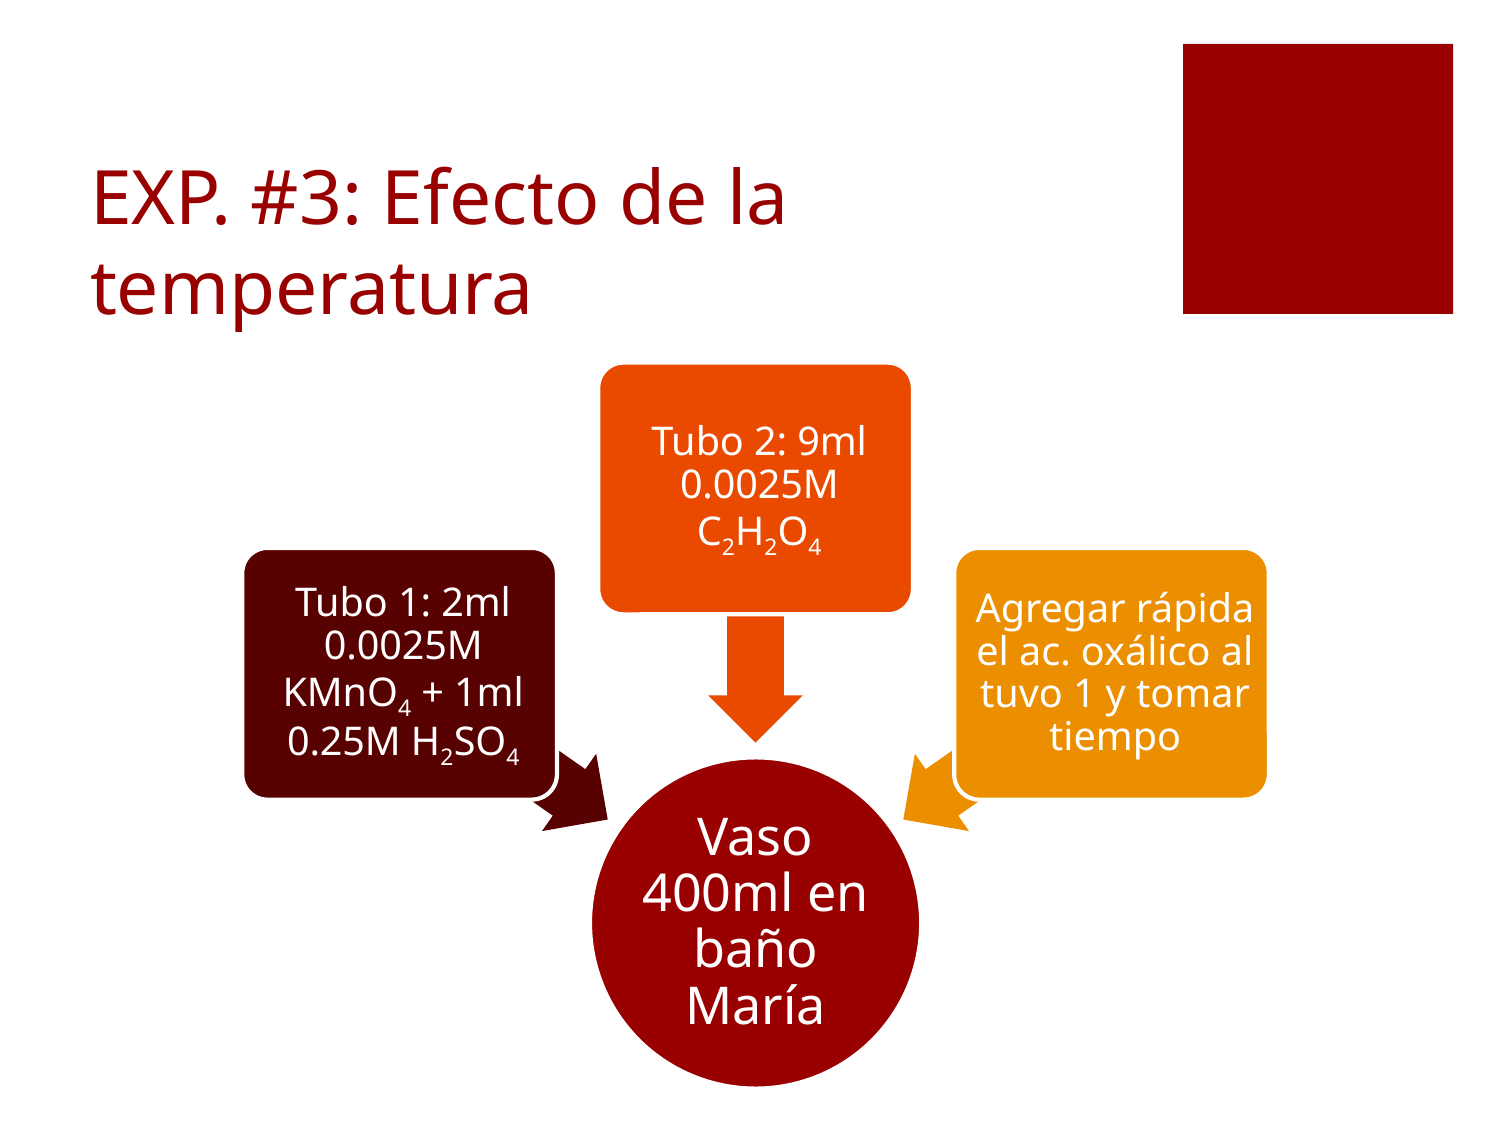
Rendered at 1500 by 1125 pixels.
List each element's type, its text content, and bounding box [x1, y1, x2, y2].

title EXP. #3: Efecto de la temperatura [74, 149, 1143, 338]
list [74, 361, 1437, 1090]
